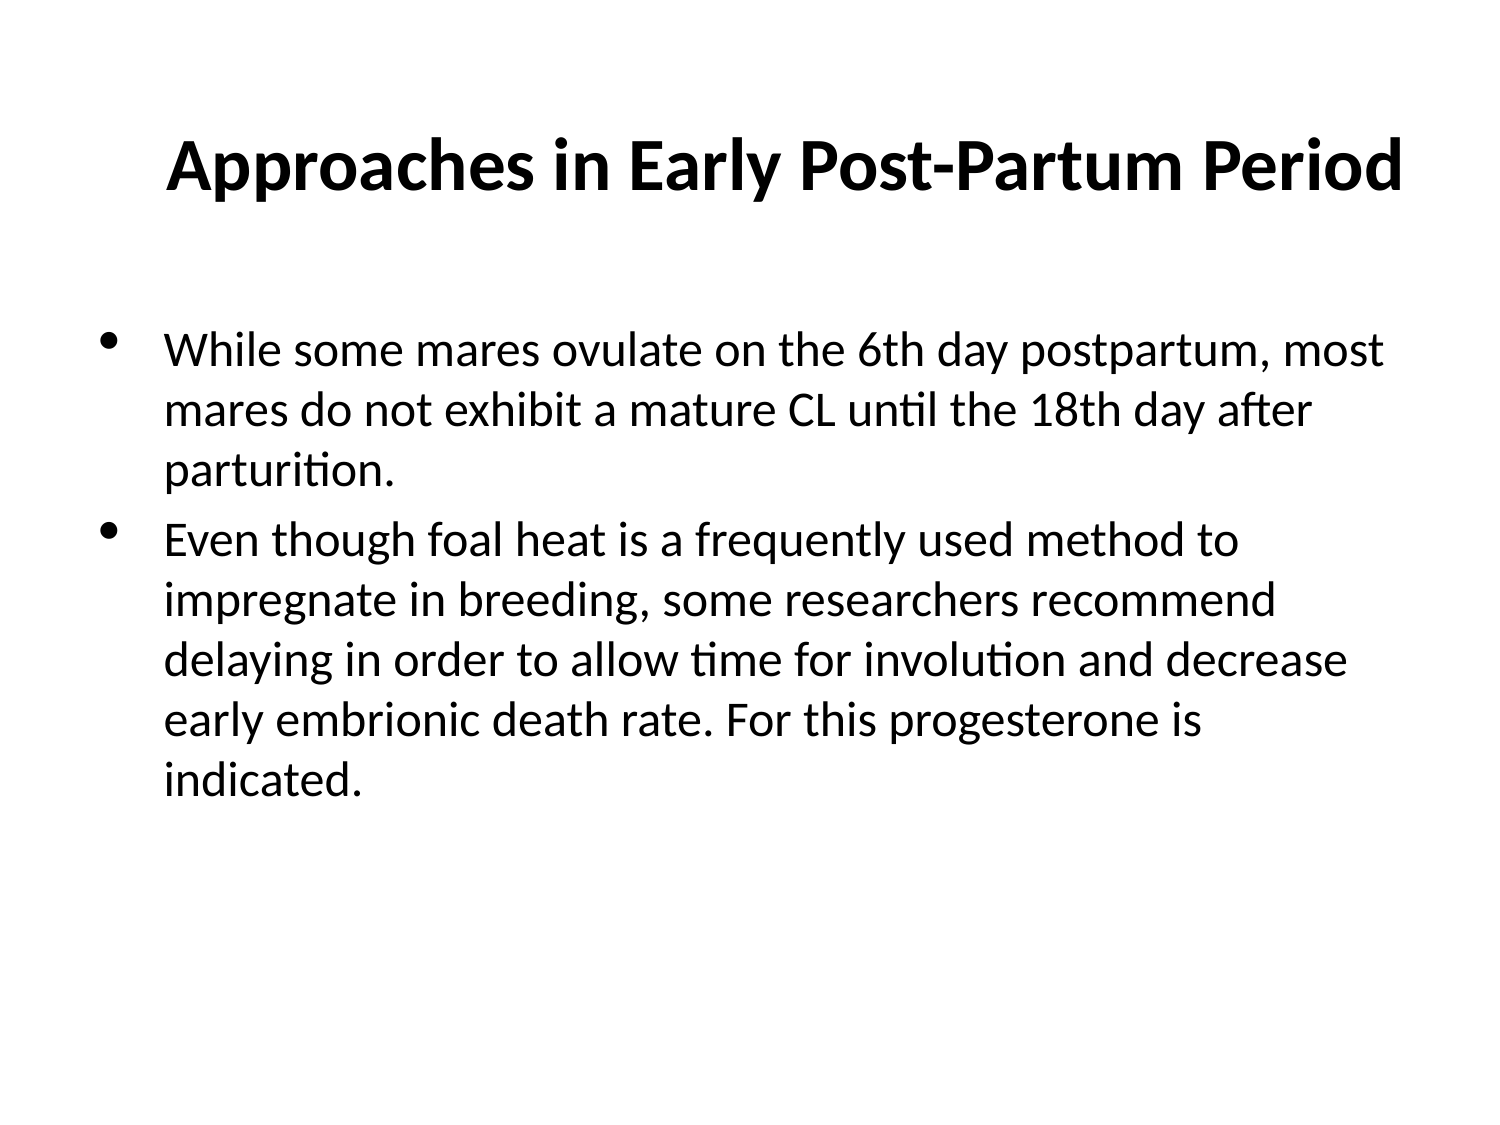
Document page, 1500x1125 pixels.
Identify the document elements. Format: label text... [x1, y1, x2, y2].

title Approaches in Early Post-Partum Period [76, 78, 1424, 244]
list While some mares ovulate on the 6th day postpartum, most mares do not exhibit a mature CL until the 18th day after parturition. Even though foal heat is a frequently used method to impregnate in breeding, some researchers recommend delaying in order to allow time for involution and decrease early embrionic death rate. For this progesterone is indicated. [75, 308, 1425, 1059]
